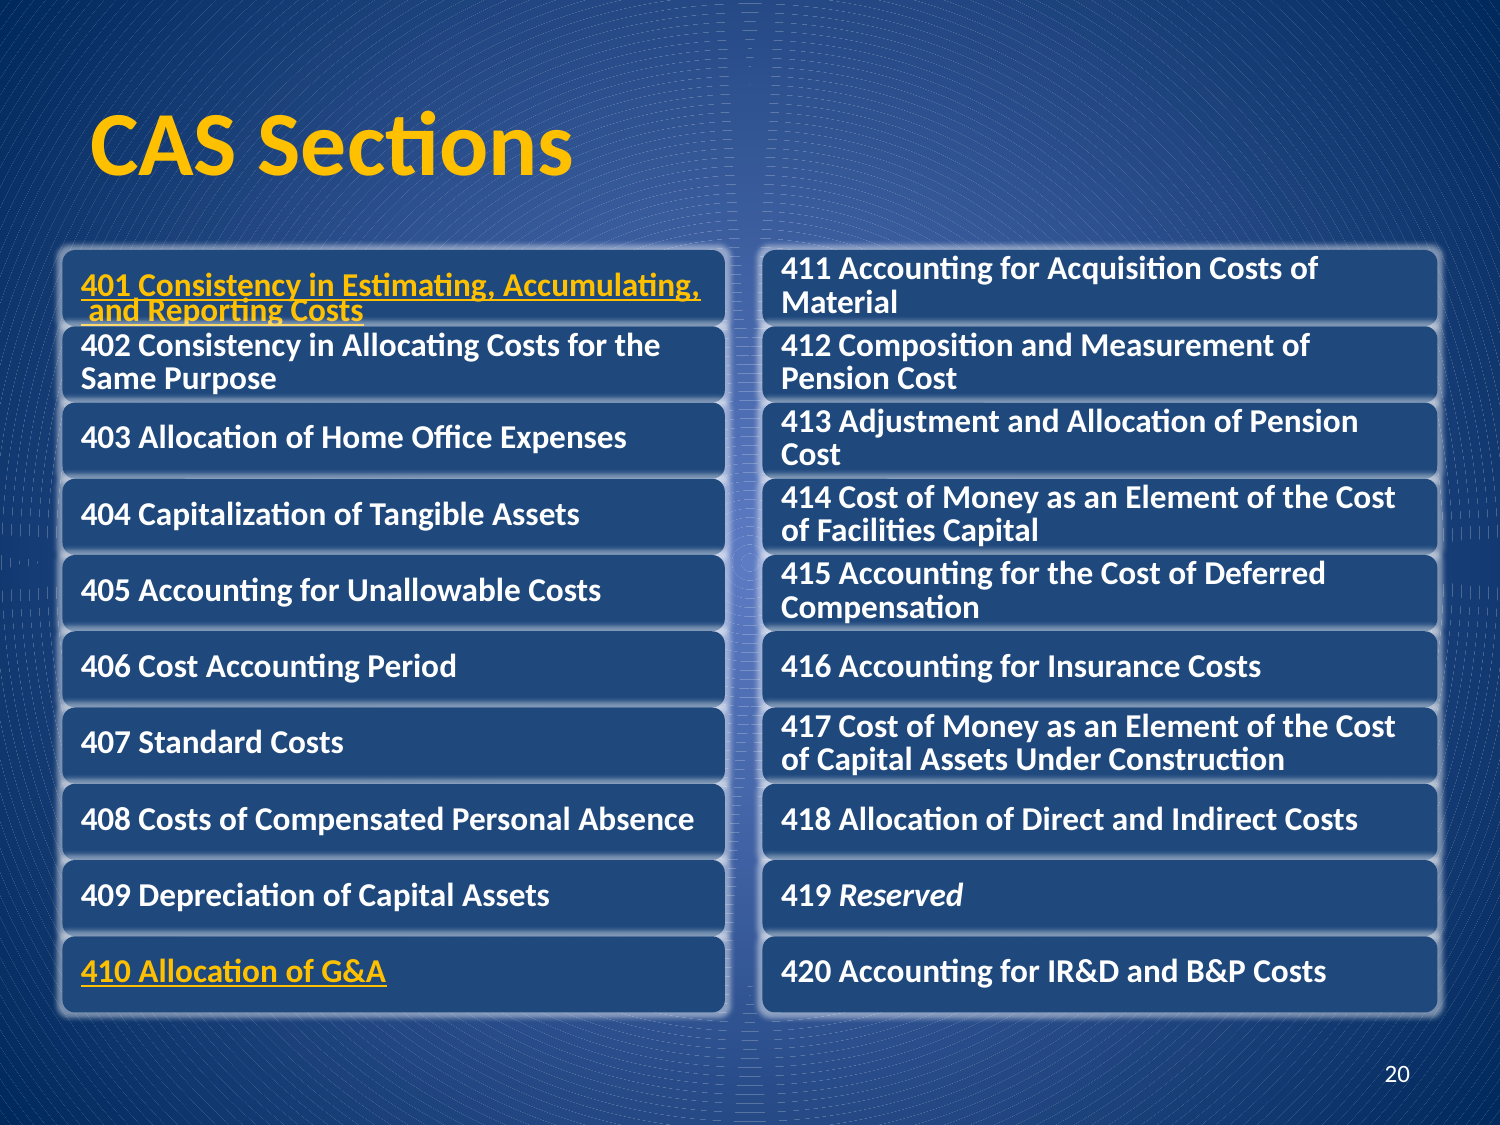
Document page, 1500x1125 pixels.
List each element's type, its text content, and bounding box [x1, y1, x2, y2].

slide_number 20 [1074, 1042, 1425, 1103]
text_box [761, 249, 1438, 1013]
title CAS Sections [75, 45, 1425, 233]
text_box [61, 249, 726, 1013]
